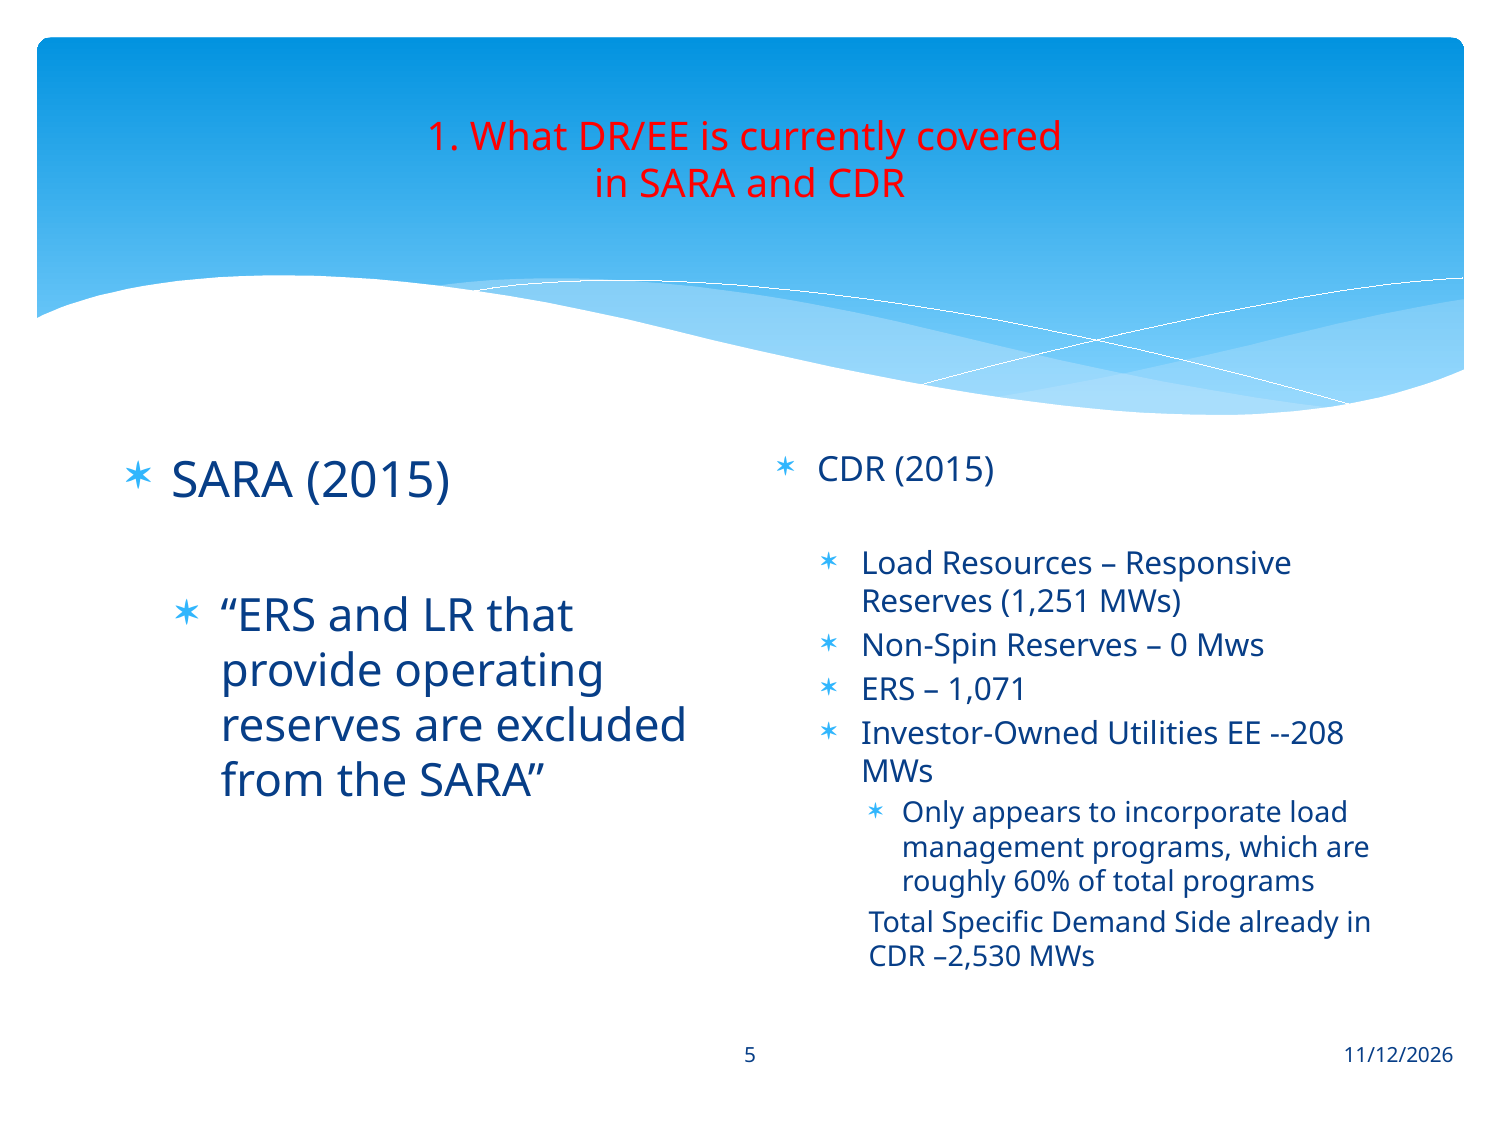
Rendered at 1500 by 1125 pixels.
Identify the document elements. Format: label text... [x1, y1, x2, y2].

list CDR (2015) Load Resources – Responsive Reserves (1,251 MWs) Non-Spin Reserves – 0 Mws ERS – 1,071 Investor-Owned Utilities EE --208 MWs Only appears to incorporate load management programs, which are roughly 60% of total programs Total Specific Demand Side already in CDR –2,530 MWs [761, 439, 1389, 1005]
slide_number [847, 1025, 1469, 1086]
slide_number 5 [654, 1025, 846, 1086]
list SARA (2015) “ERS and LR that provide operating reserves are excluded from the SARA” [111, 439, 738, 1005]
title 1. What DR/EE is currently covered in SARA and CDR [75, 55, 1425, 261]
